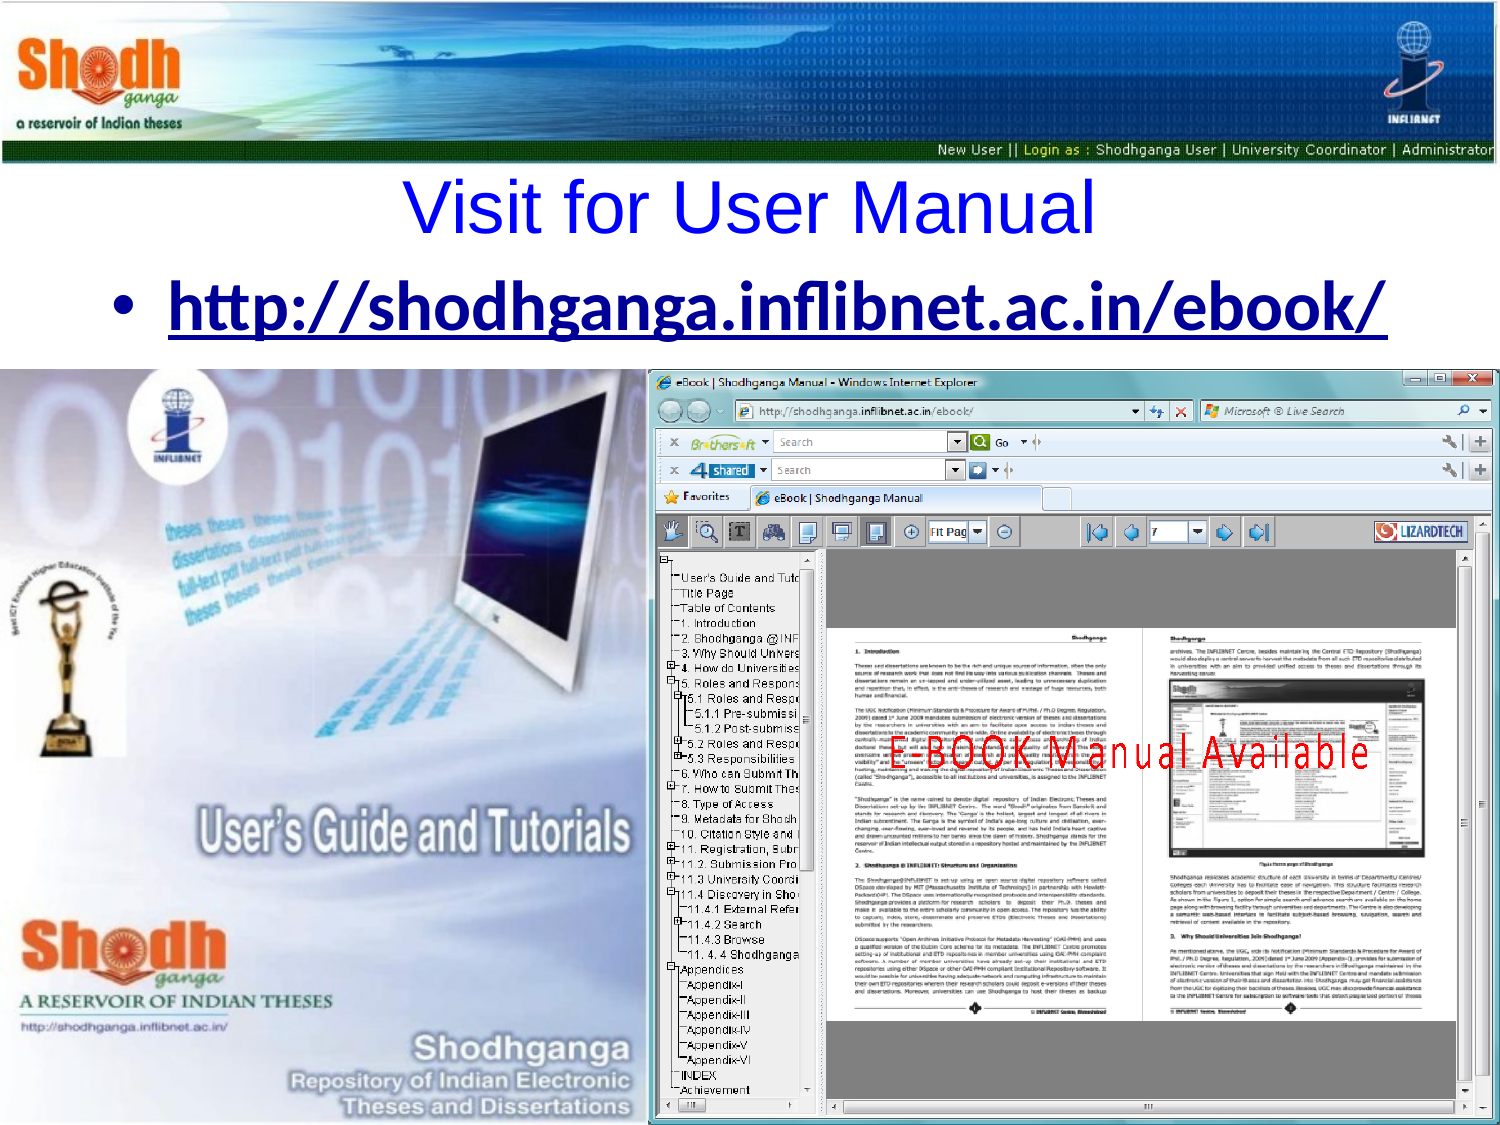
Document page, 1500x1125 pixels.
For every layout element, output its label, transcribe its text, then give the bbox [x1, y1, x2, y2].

title Visit for User Manual [75, 175, 1425, 256]
picture [0, 0, 1500, 166]
picture [0, 369, 1500, 1125]
list http://shodhganga.inflibnet.ac.in/ebook/ [75, 263, 1425, 368]
